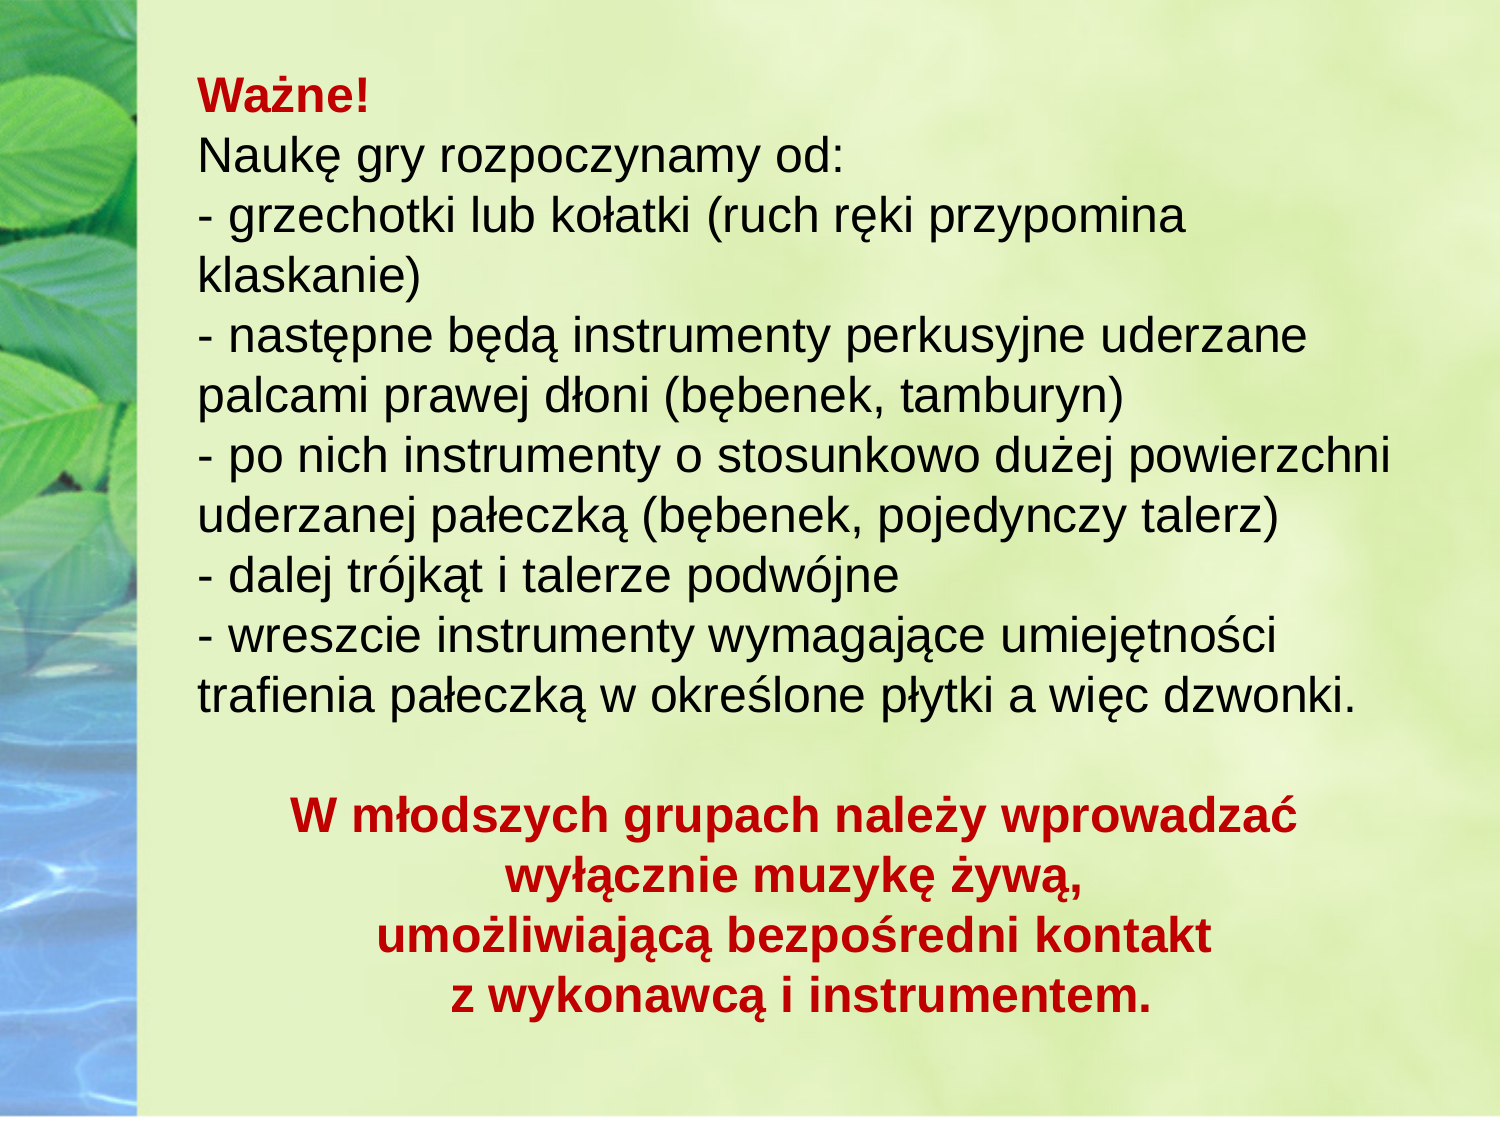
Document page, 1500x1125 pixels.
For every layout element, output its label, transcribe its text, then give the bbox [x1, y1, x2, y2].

list Ważne! Naukę gry rozpoczynamy od: - grzechotki lub kołatki (ruch ręki przypomina klaskanie) - następne będą instrumenty perkusyjne uderzane palcami prawej dłoni (bębenek, tamburyn) - po nich instrumenty o stosunkowo dużej powierzchni uderzanej pałeczką (bębenek, pojedynczy talerz) - dalej trójkąt i talerze podwójne - wreszcie instrumenty wymagające umiejętności trafienia pałeczką w określone płytki a więc dzwonki. W młodszych grupach należy wprowadzać wyłącznie muzykę żywą, umożliwiającą bezpośredni kontakt z wykonawcą i instrumentem. [183, 54, 1421, 1071]
picture [0, 0, 1500, 1125]
